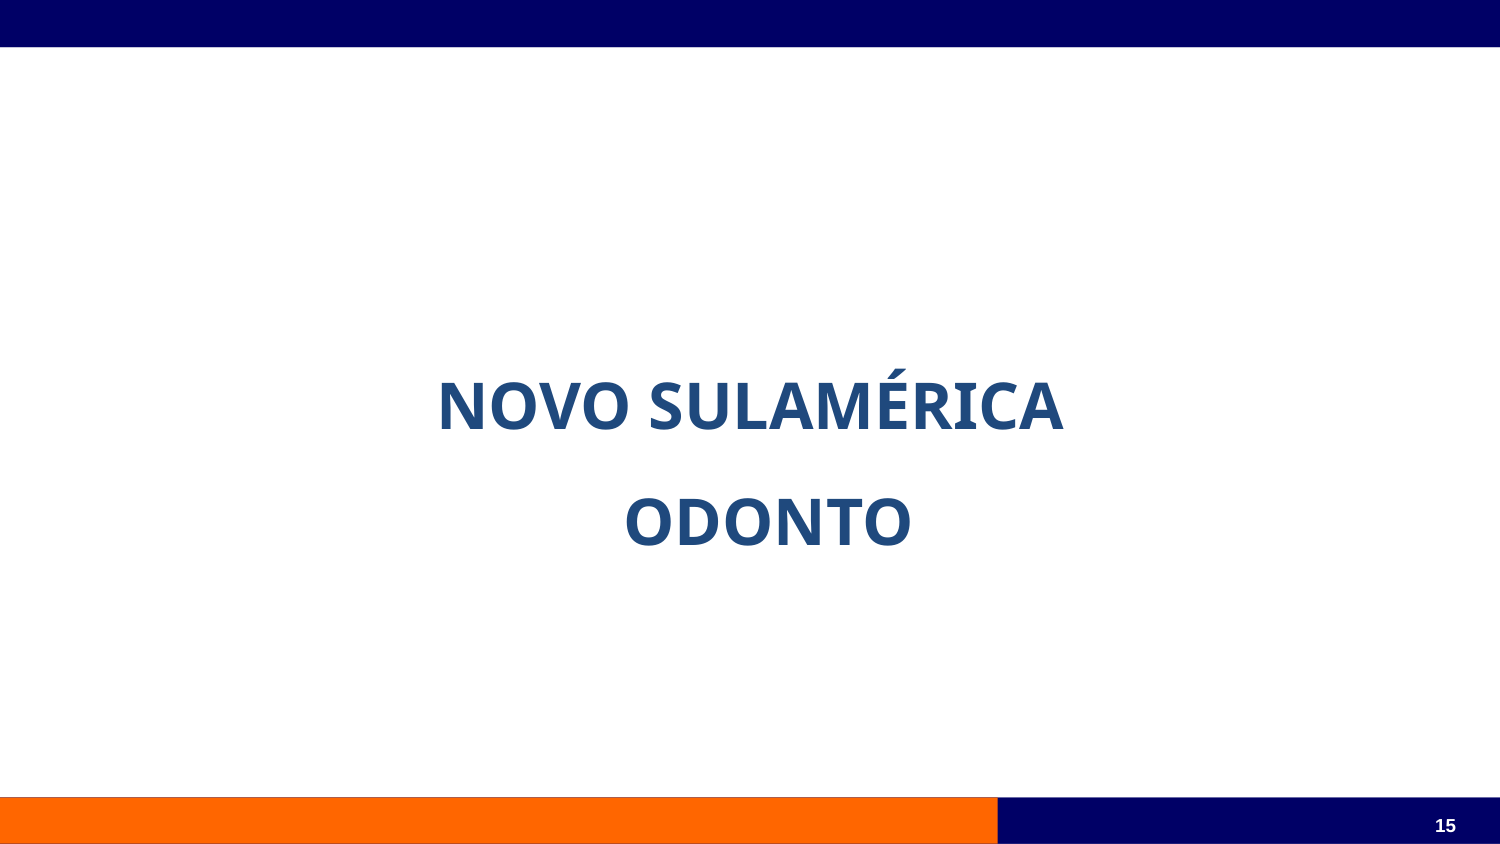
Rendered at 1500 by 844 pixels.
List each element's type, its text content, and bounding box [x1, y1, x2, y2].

text_box Novo SulAmérica Odonto [385, 319, 1114, 566]
